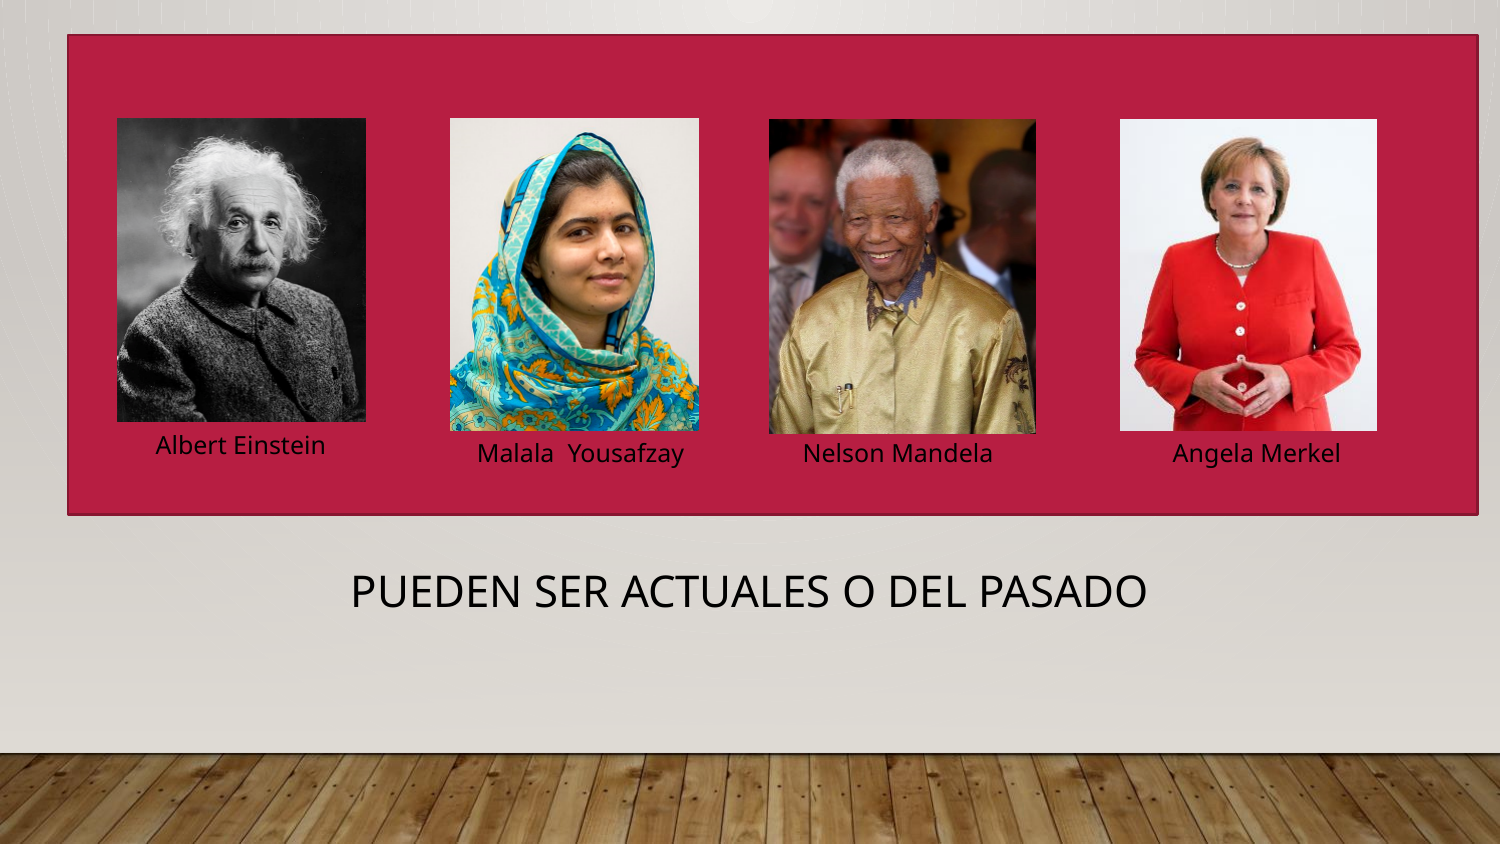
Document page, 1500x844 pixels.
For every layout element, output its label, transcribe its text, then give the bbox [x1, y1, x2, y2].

picture [1120, 118, 1377, 431]
text_box Angela Merkel [1157, 430, 1406, 475]
picture [0, 753, 1500, 844]
text_box Malala Yousafzay [462, 430, 711, 475]
picture [449, 117, 699, 431]
picture [769, 118, 1036, 435]
picture [116, 117, 366, 423]
picture [591, 418, 597, 427]
text_box Nelson Mandela [769, 435, 1034, 475]
text_box pueden seR actuales o del pasado [218, 548, 1282, 617]
text_box Albert Einstein [117, 423, 366, 467]
text_box [67, 34, 1479, 516]
